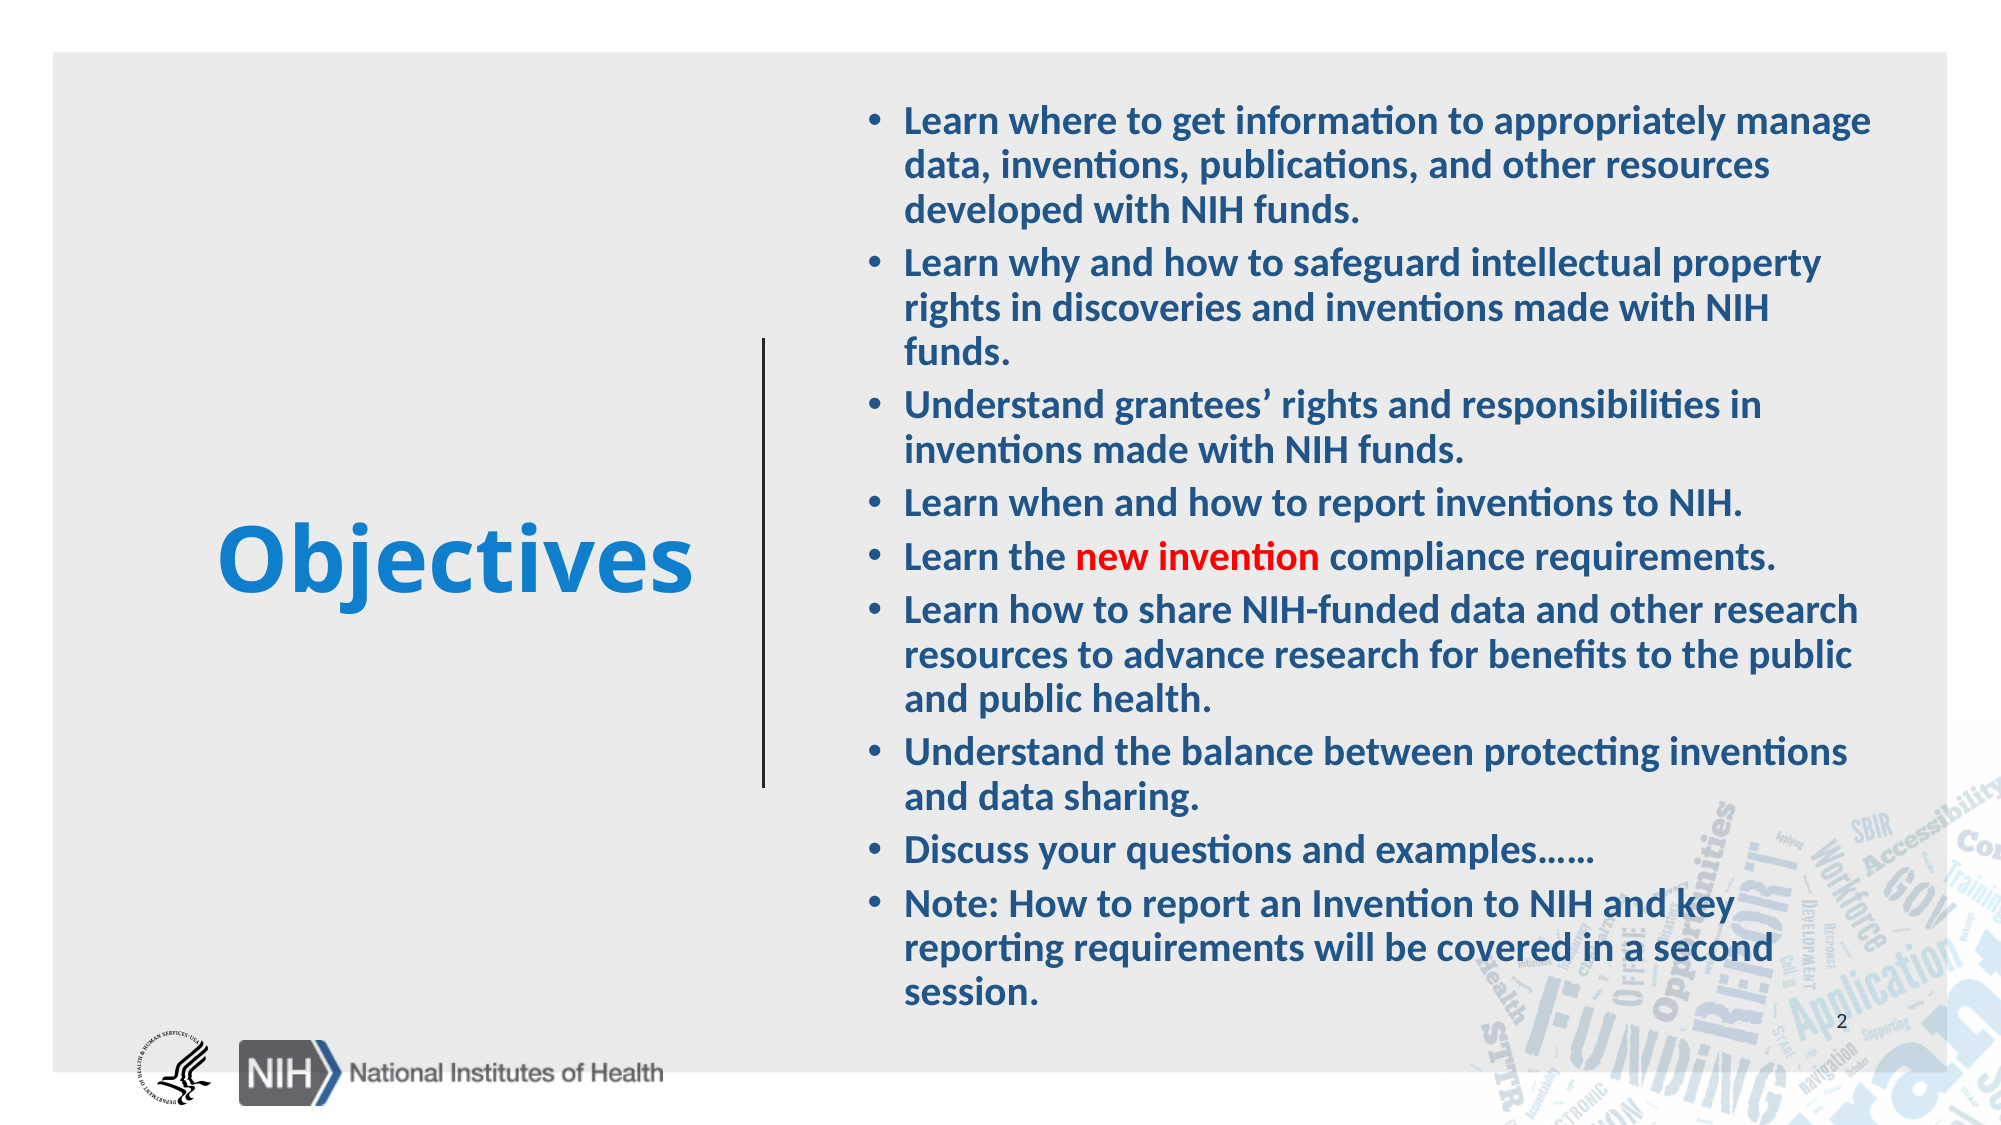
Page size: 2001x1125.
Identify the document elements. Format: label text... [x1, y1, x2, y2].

picture [239, 1073, 663, 1106]
slide_number 2 [1734, 989, 1863, 1050]
text_box [52, 51, 1948, 1073]
list Learn where to get information to appropriately manage data, inventions, publications, and other resources developed with NIH funds. Learn why and how to safeguard intellectual property rights in discoveries and inventions made with NIH funds. Understand grantees’ rights and responsibilities in inventions made with NIH funds. Learn when and how to report inventions to NIH. Learn the new invention compliance requirements. Learn how to share NIH-funded data and other research resources to advance research for benefits to the public and public health. Understand the balance between protecting inventions and data sharing. Discuss your questions and examples…… Note: How to report an Invention to NIH and key reporting requirements will be covered in a second session. [816, 91, 1895, 1025]
picture [137, 1073, 211, 1105]
title Objectives [137, 158, 711, 967]
